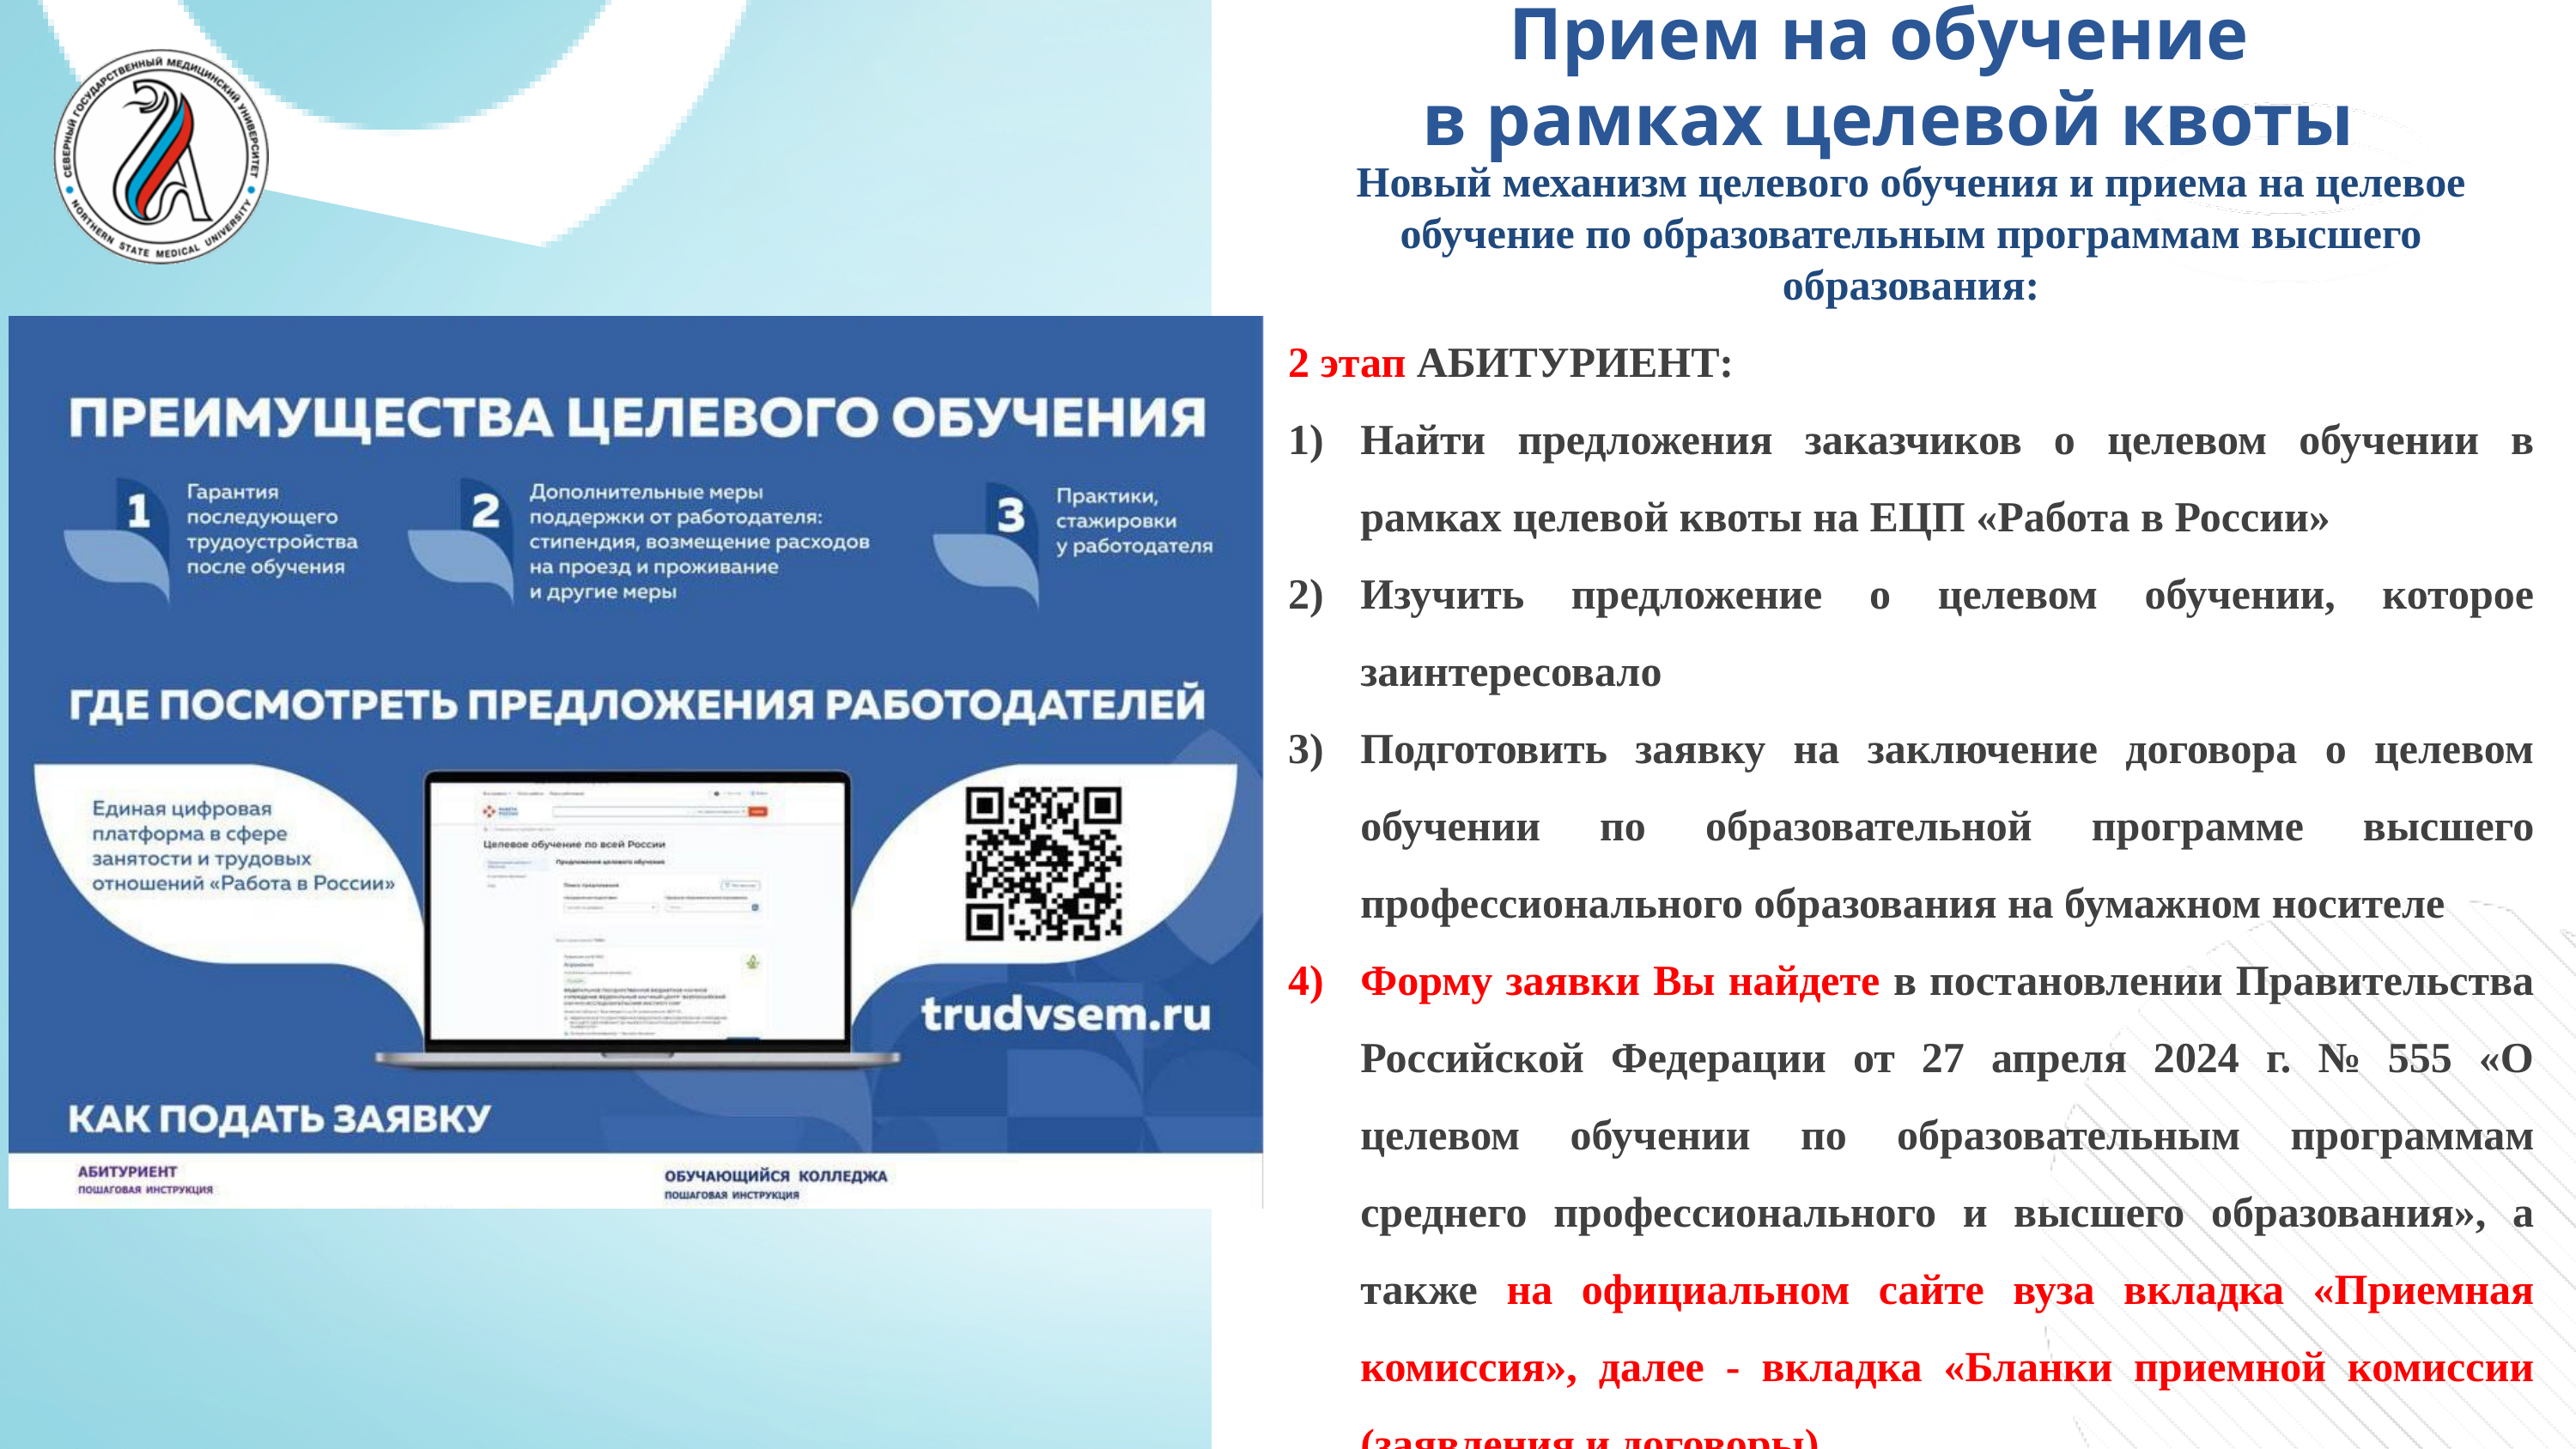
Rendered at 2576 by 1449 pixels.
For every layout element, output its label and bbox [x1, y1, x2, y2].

picture [53, 49, 269, 264]
picture [8, 316, 1264, 1209]
text_box [0, 0, 1206, 1449]
text_box [1211, 0, 2576, 1449]
text_box [0, 0, 775, 283]
